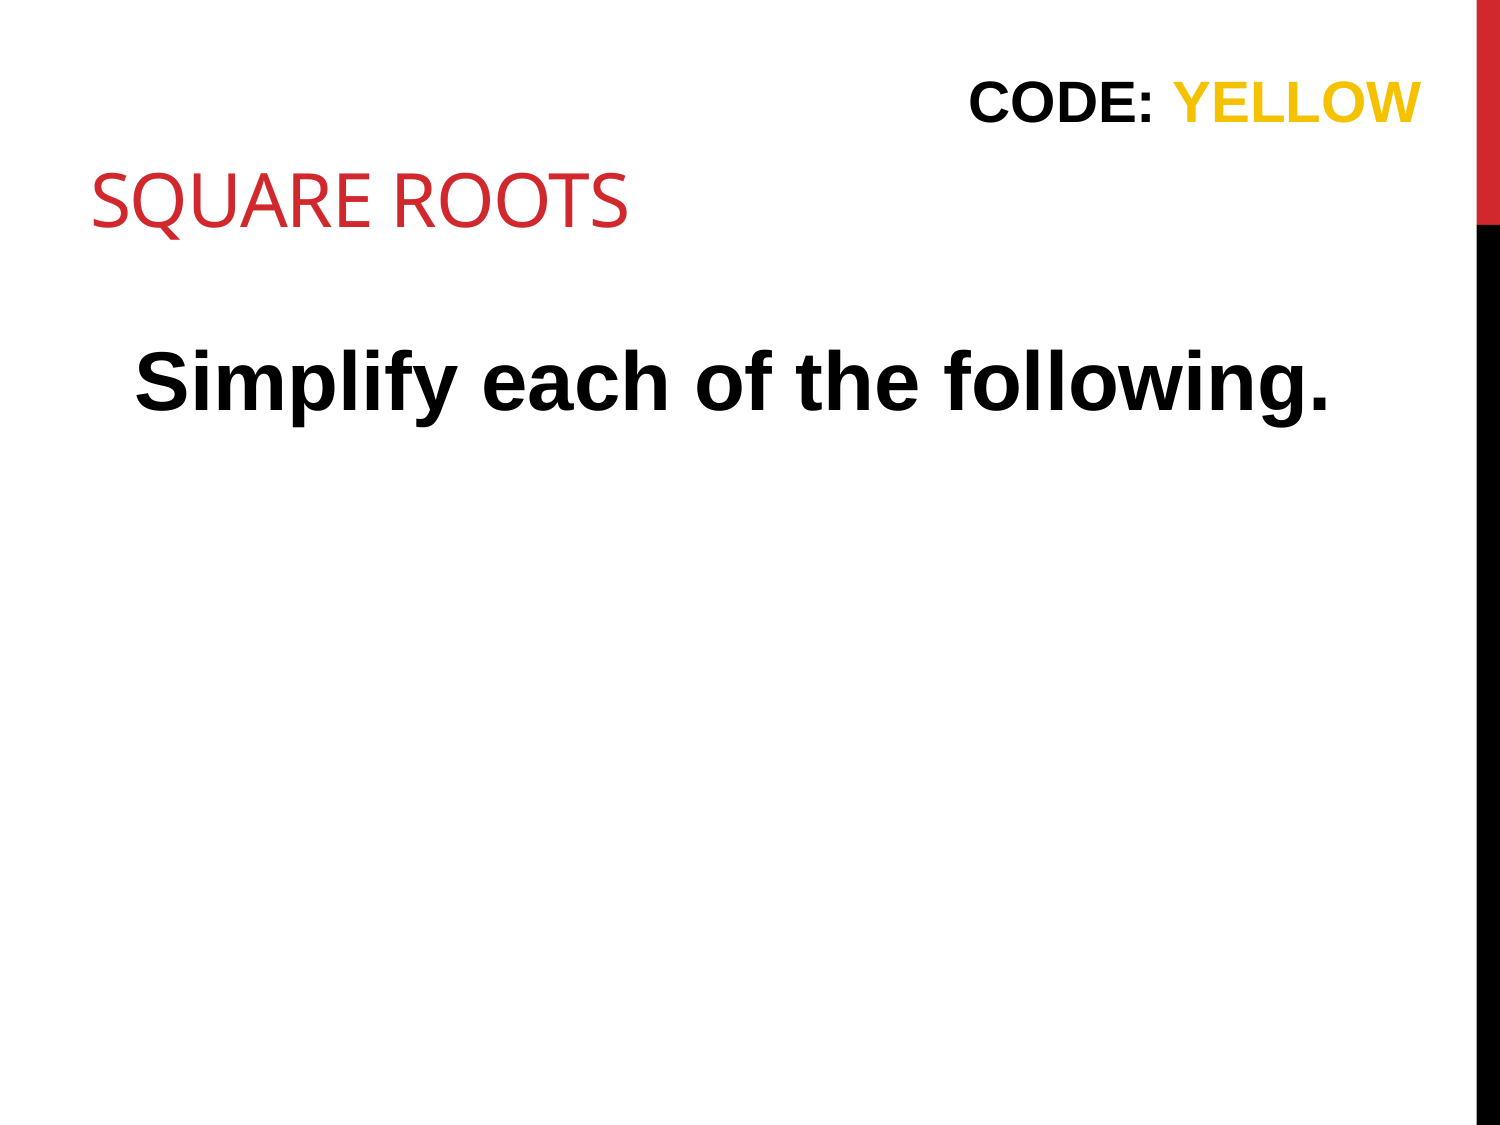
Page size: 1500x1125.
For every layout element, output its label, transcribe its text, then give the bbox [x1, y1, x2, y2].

title SQUARE ROOTS [75, 25, 1025, 250]
text_box CODE: YELLOW [954, 57, 1442, 142]
